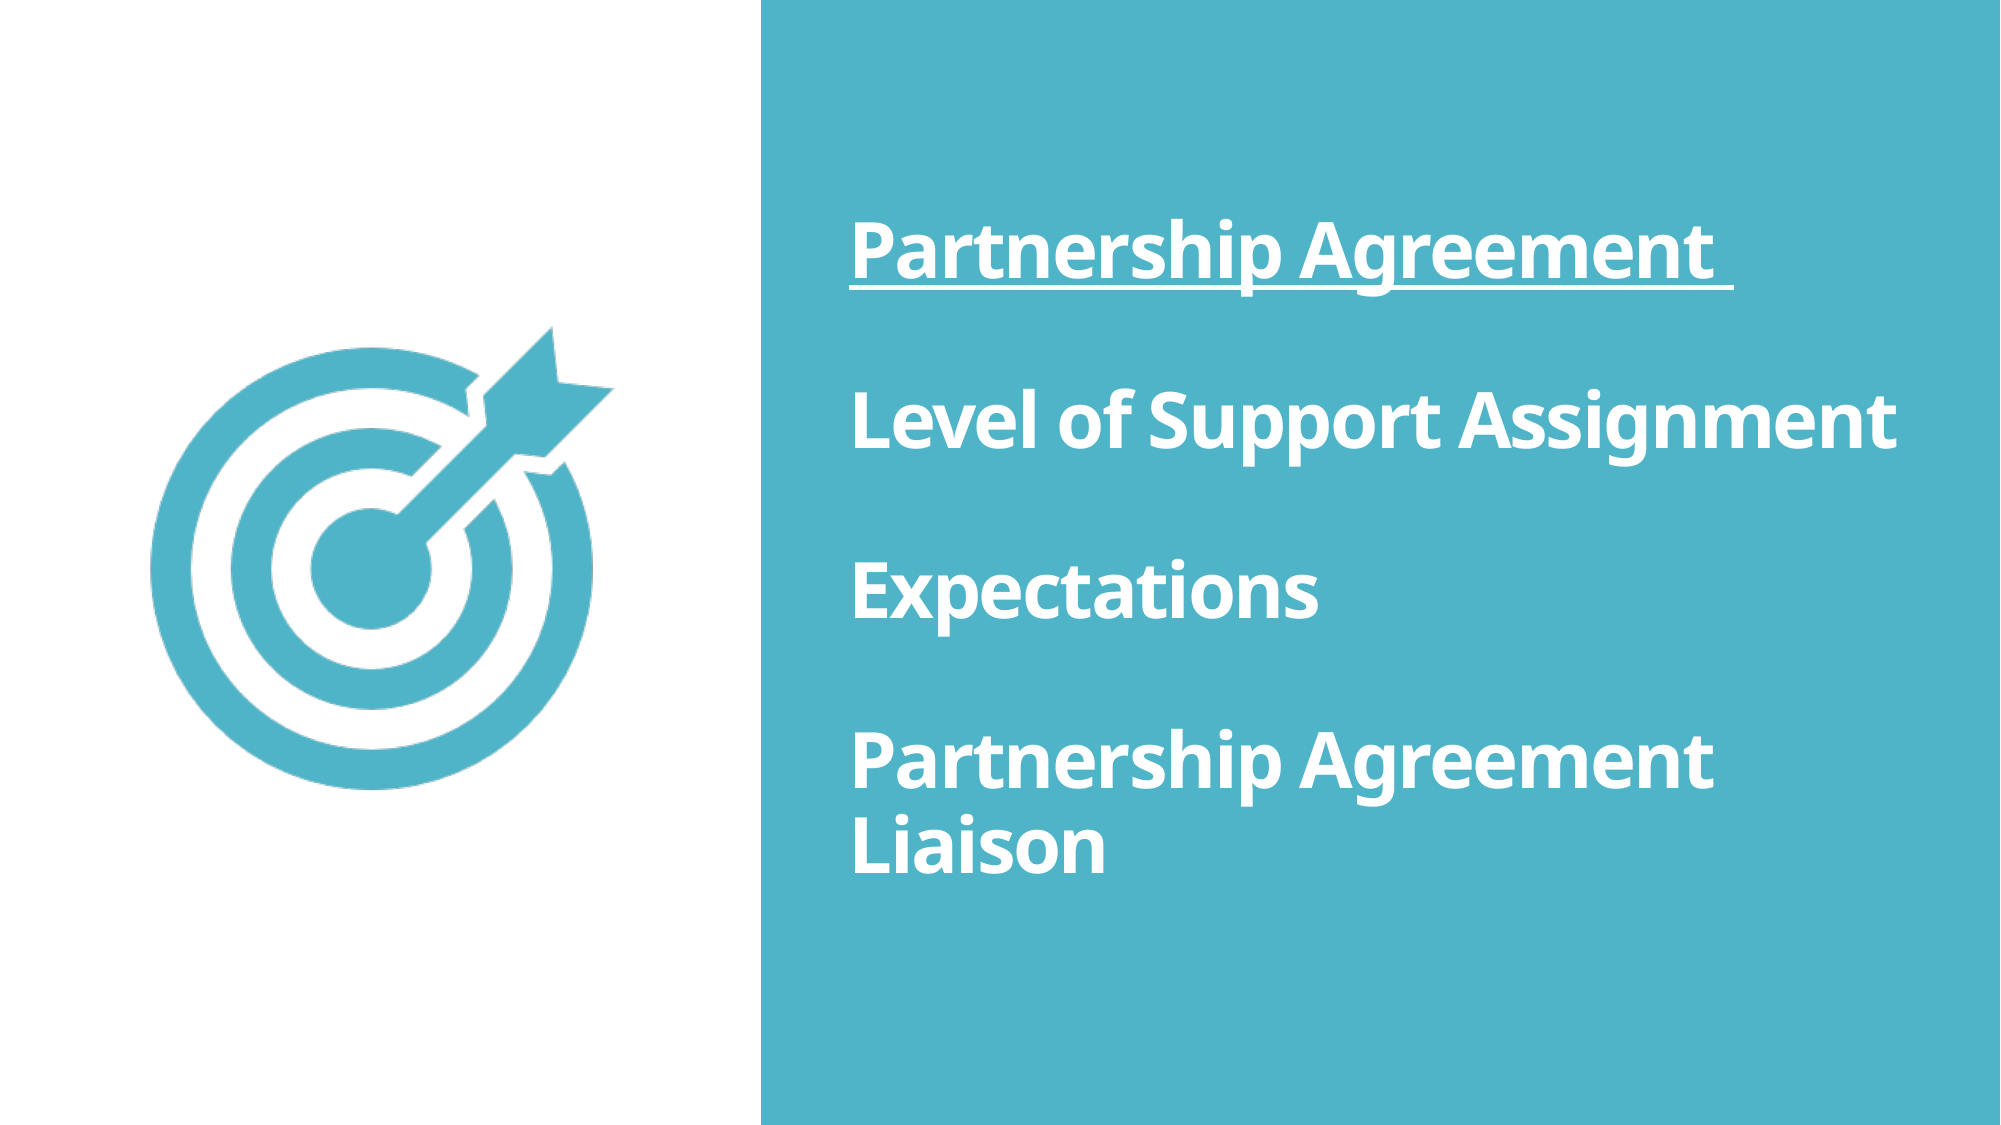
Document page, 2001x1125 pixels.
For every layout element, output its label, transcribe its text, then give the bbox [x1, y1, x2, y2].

title Partnership Agreement Level of Support Assignment Expectations Partnership Agreement Liaison [833, 126, 1918, 899]
text_box [0, 0, 762, 1125]
picture [105, 285, 656, 836]
text_box [762, 0, 2000, 1125]
